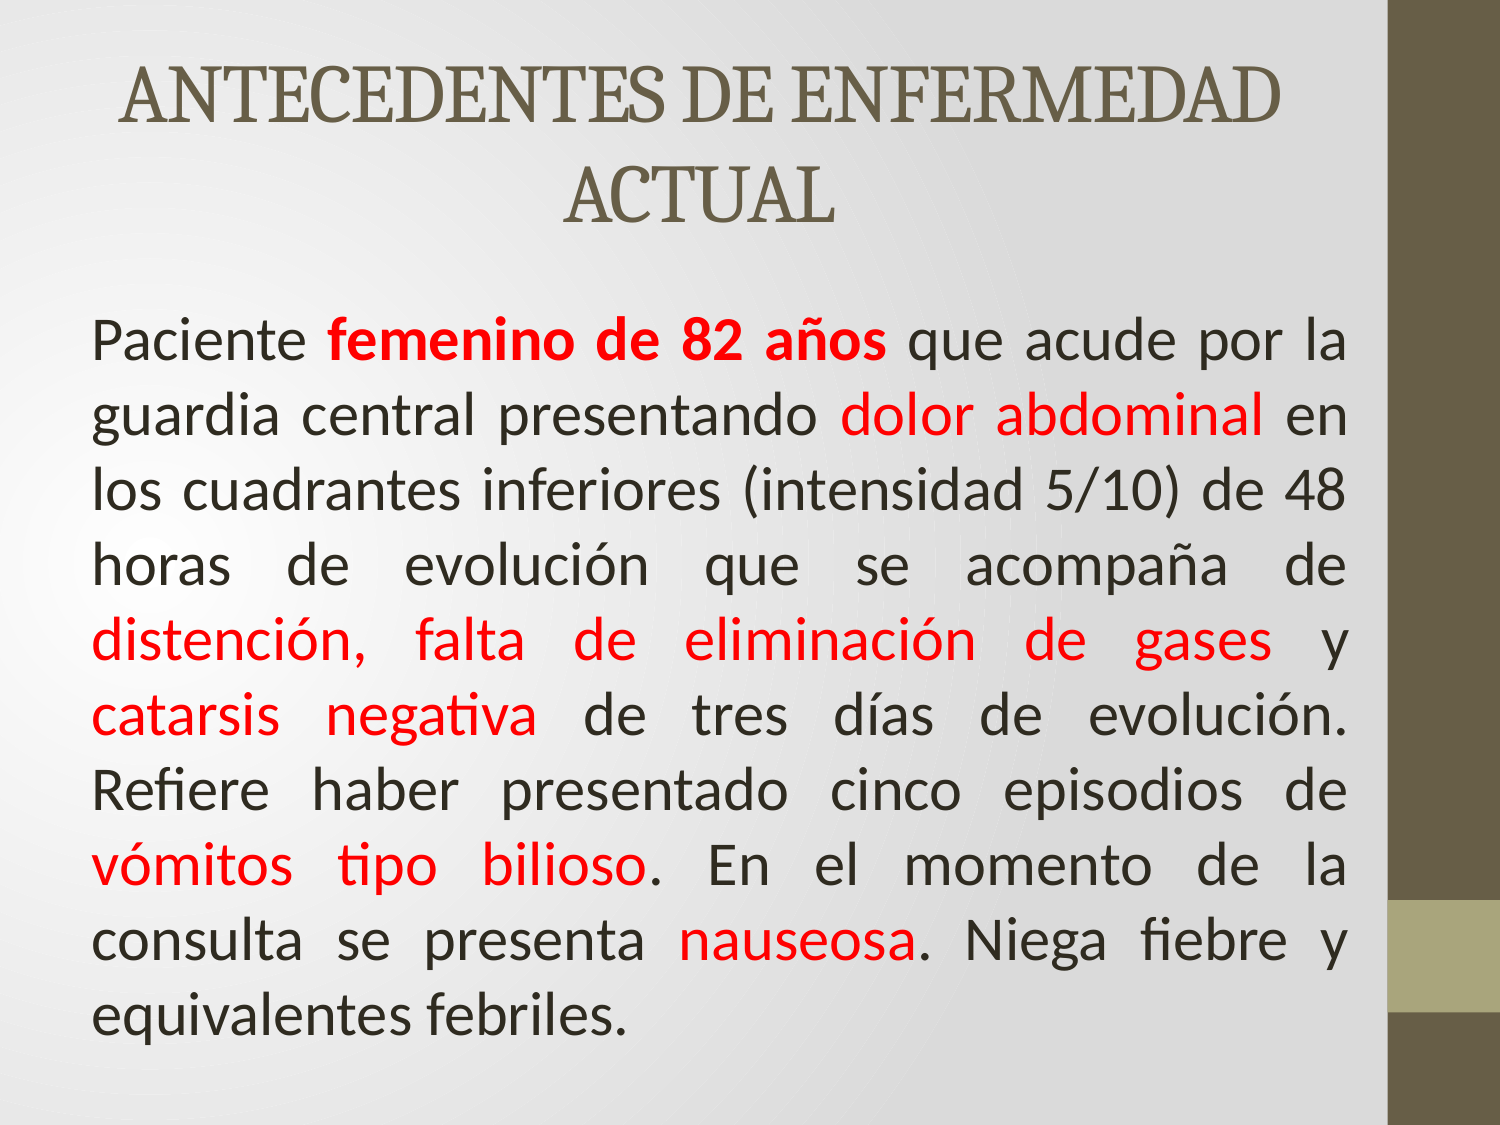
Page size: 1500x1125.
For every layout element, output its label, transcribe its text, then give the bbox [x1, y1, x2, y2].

text_box Paciente femenino de 82 años que acude por la guardia central presentando dolor abdominal en los cuadrantes inferiores (intensidad 5/10) de 48 horas de evolución que se acompaña de distención, falta de eliminación de gases y catarsis negativa de tres días de evolución. Refiere haber presentado cinco episodios de vómitos tipo bilioso. En el momento de la consulta se presenta nauseosa. Niega fiebre y equivalentes febriles. [76, 290, 1365, 1055]
title ANTECEDENTES DE ENFERMEDAD ACTUAL [75, 45, 1325, 233]
